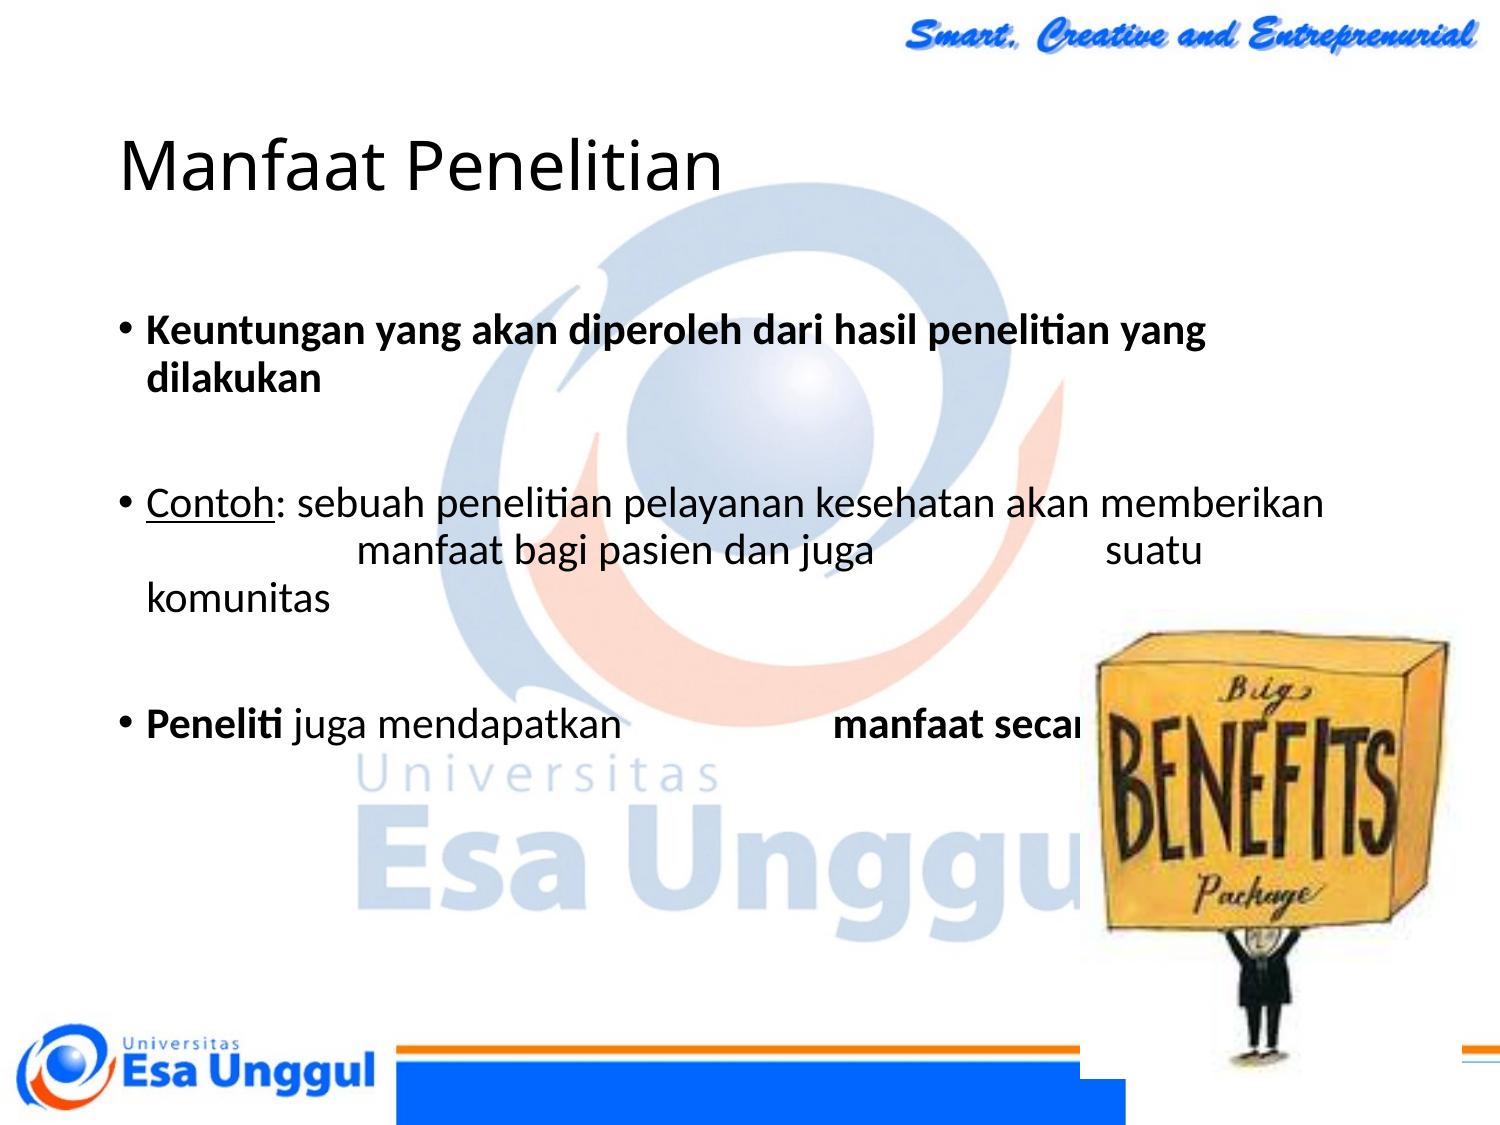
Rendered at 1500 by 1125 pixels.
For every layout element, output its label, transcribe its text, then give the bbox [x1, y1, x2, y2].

picture [0, 0, 1500, 1125]
title Manfaat Penelitian [103, 59, 1397, 278]
list Keuntungan yang akan diperoleh dari hasil penelitian yang dilakukan Contoh: sebuah penelitian pelayanan kesehatan akan memberikan manfaat bagi pasien dan juga suatu komunitas Peneliti juga mendapatkan manfaat secara langsung [103, 299, 1397, 1014]
